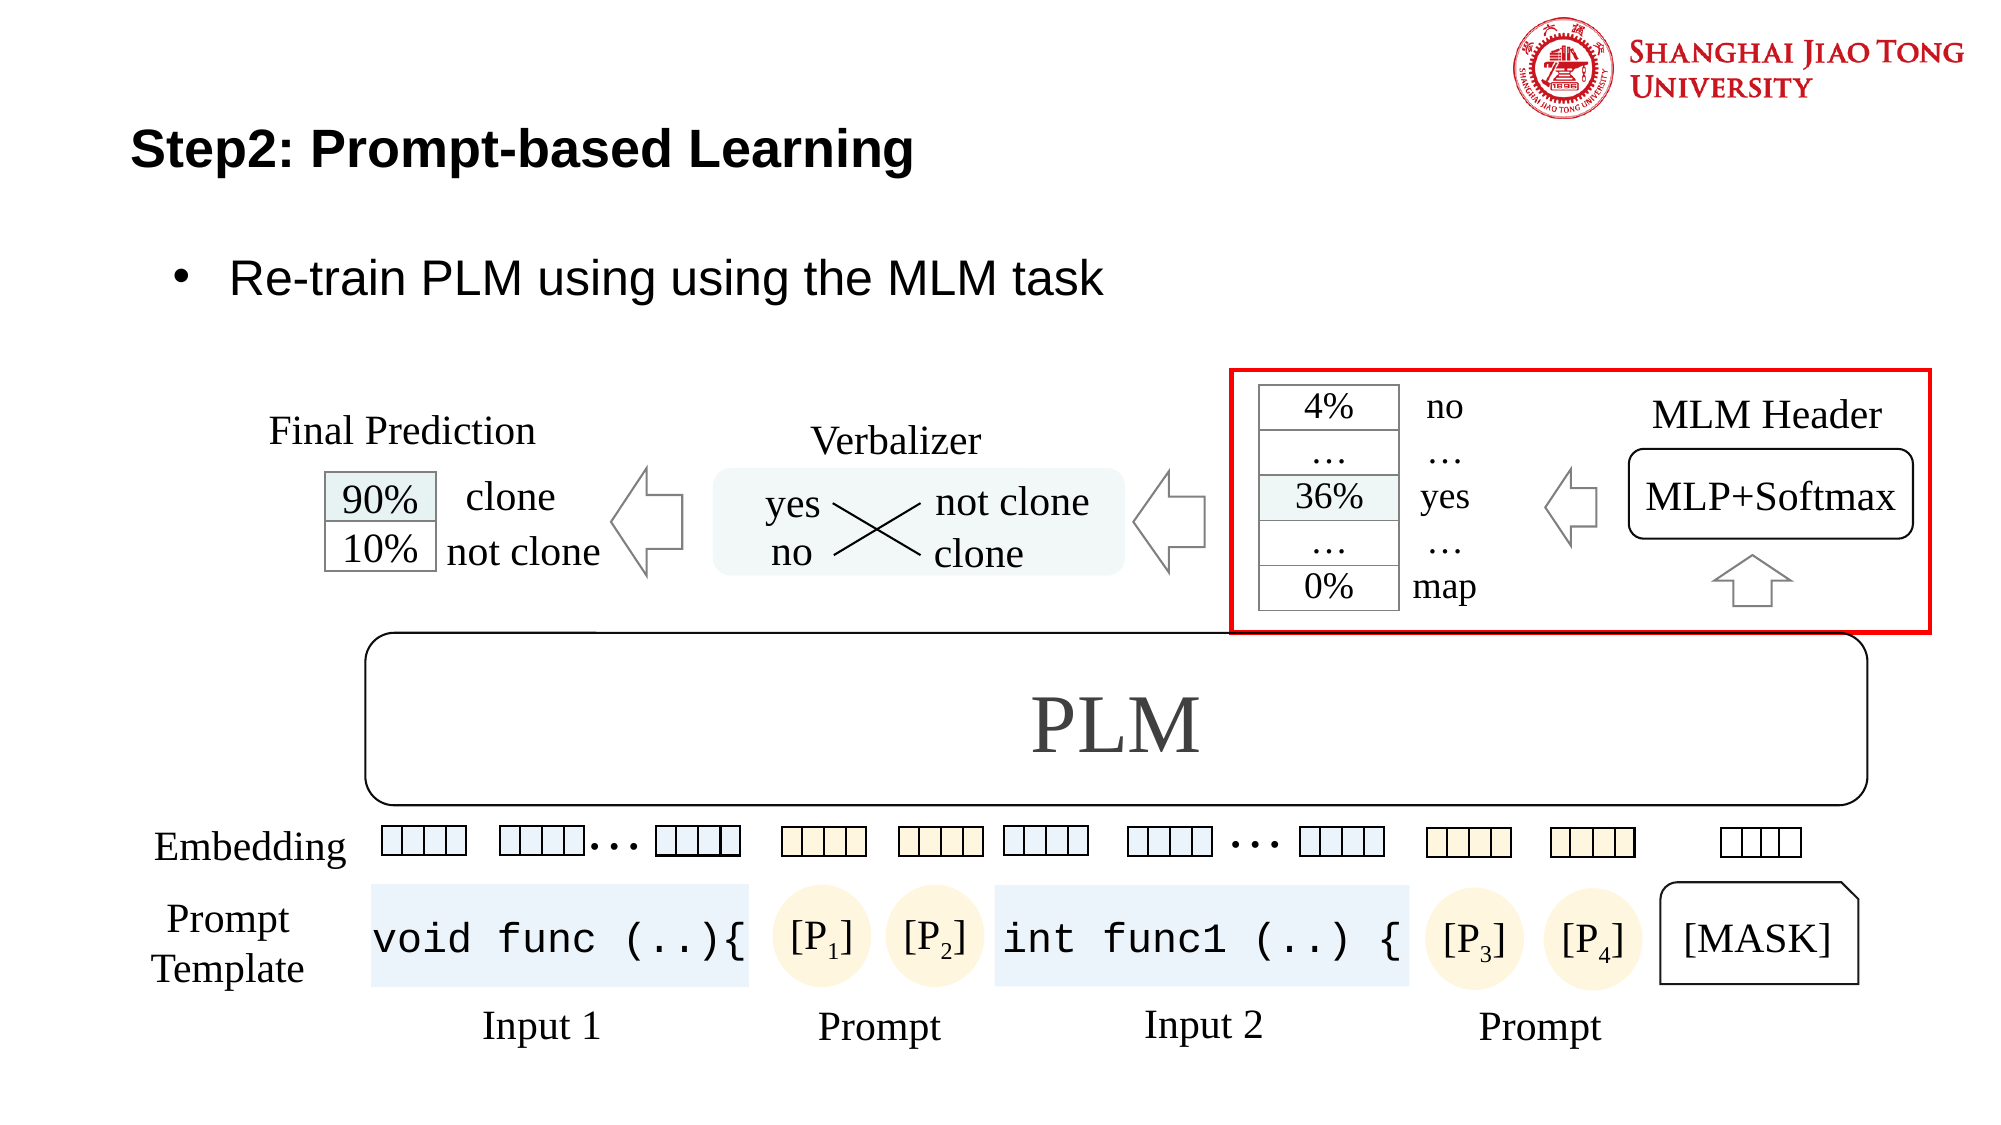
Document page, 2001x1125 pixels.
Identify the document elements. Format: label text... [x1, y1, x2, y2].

table_header no [1392, 385, 1499, 430]
table_cell … [1392, 520, 1499, 565]
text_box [109, 632, 1868, 1070]
text_box [1710, 553, 1795, 608]
table_cell yes [1392, 475, 1499, 520]
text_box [1573, 379, 1913, 539]
text_box [1231, 369, 1931, 633]
table_cell 36% [1260, 476, 1392, 520]
table_cell 0% [1260, 566, 1392, 610]
table_cell map [1392, 565, 1499, 611]
table_cell … [1260, 521, 1392, 565]
table_header 4% [1260, 386, 1392, 429]
text_box Re-train PLM using using the MLM task [82, 207, 1513, 313]
picture [1513, 17, 1964, 119]
table_cell … [1260, 431, 1392, 474]
title Step2: Prompt-based Learning [115, 71, 1162, 186]
text_box [1544, 465, 1573, 550]
table_cell … [1392, 430, 1499, 475]
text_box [208, 386, 1205, 576]
